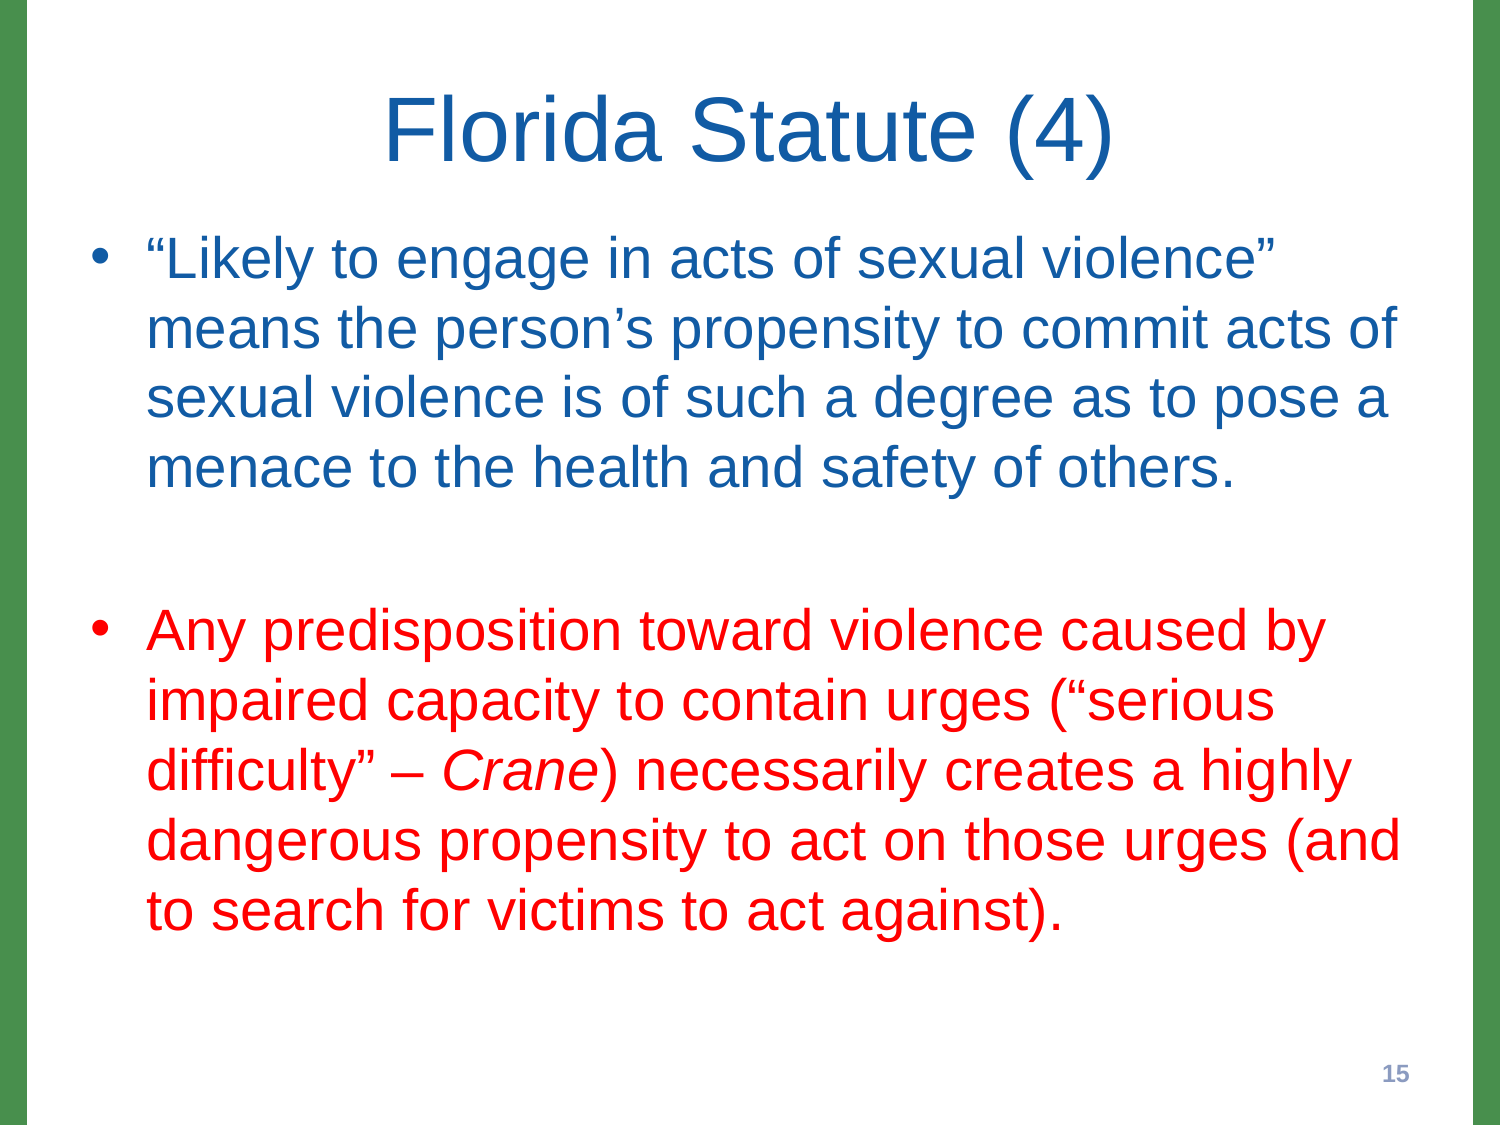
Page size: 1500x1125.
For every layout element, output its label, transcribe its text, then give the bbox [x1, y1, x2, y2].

slide_number 15 [1074, 1042, 1425, 1103]
list “Likely to engage in acts of sexual violence” means the person’s propensity to commit acts of sexual violence is of such a degree as to pose a menace to the health and safety of others. Any predisposition toward violence caused by impaired capacity to contain urges (“serious difficulty” – Crane) necessarily creates a highly dangerous propensity to act on those urges (and to search for victims to act against). [75, 212, 1425, 1038]
title Florida Statute (4) [75, 50, 1425, 200]
